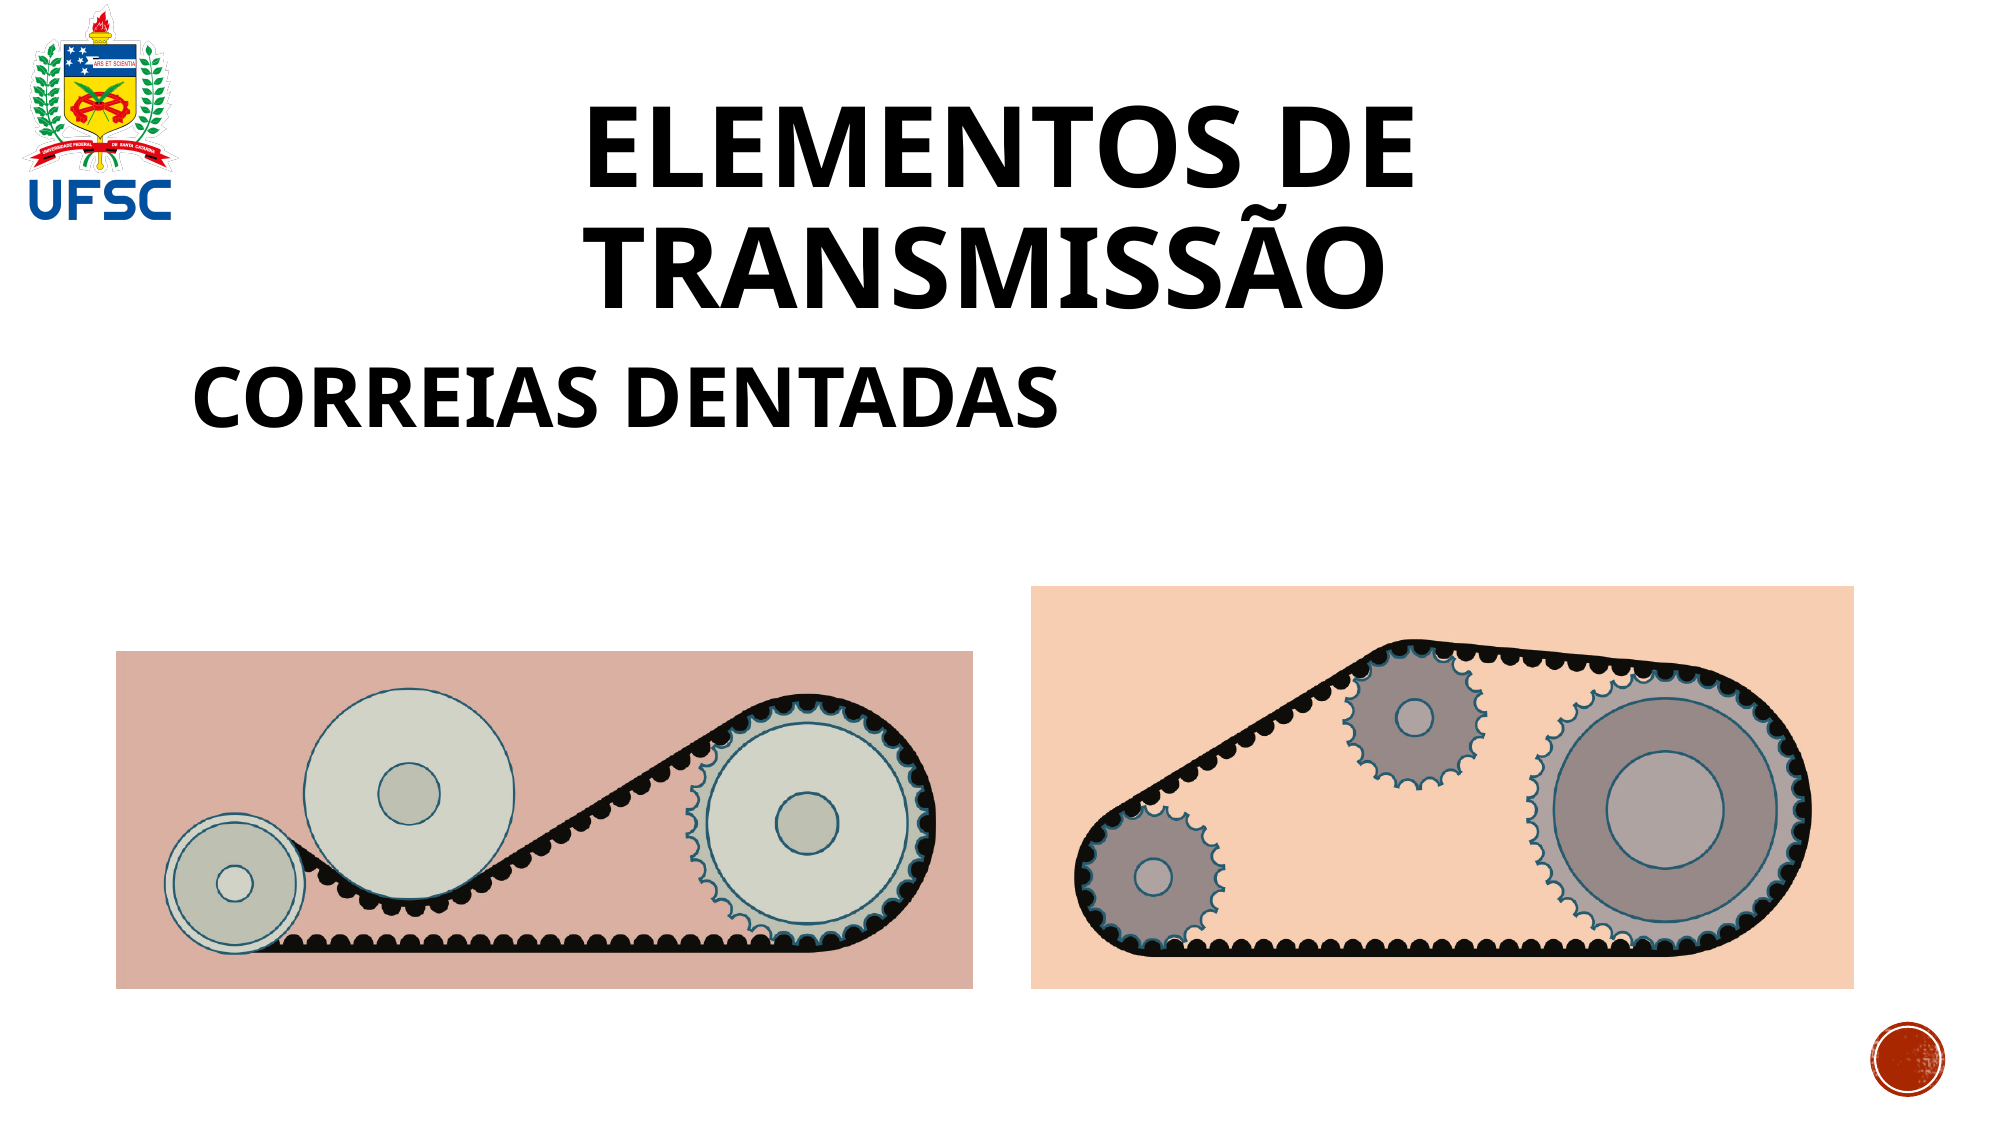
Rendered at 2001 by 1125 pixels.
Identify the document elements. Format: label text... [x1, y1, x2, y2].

picture [1031, 586, 1854, 990]
picture [115, 651, 973, 990]
picture [22, 4, 179, 220]
picture [1870, 1021, 1946, 1097]
title ELEMENTOS DE TRANSMISSÃO [175, 79, 1826, 344]
list CORREIAS DENTADAS [175, 348, 1826, 1013]
